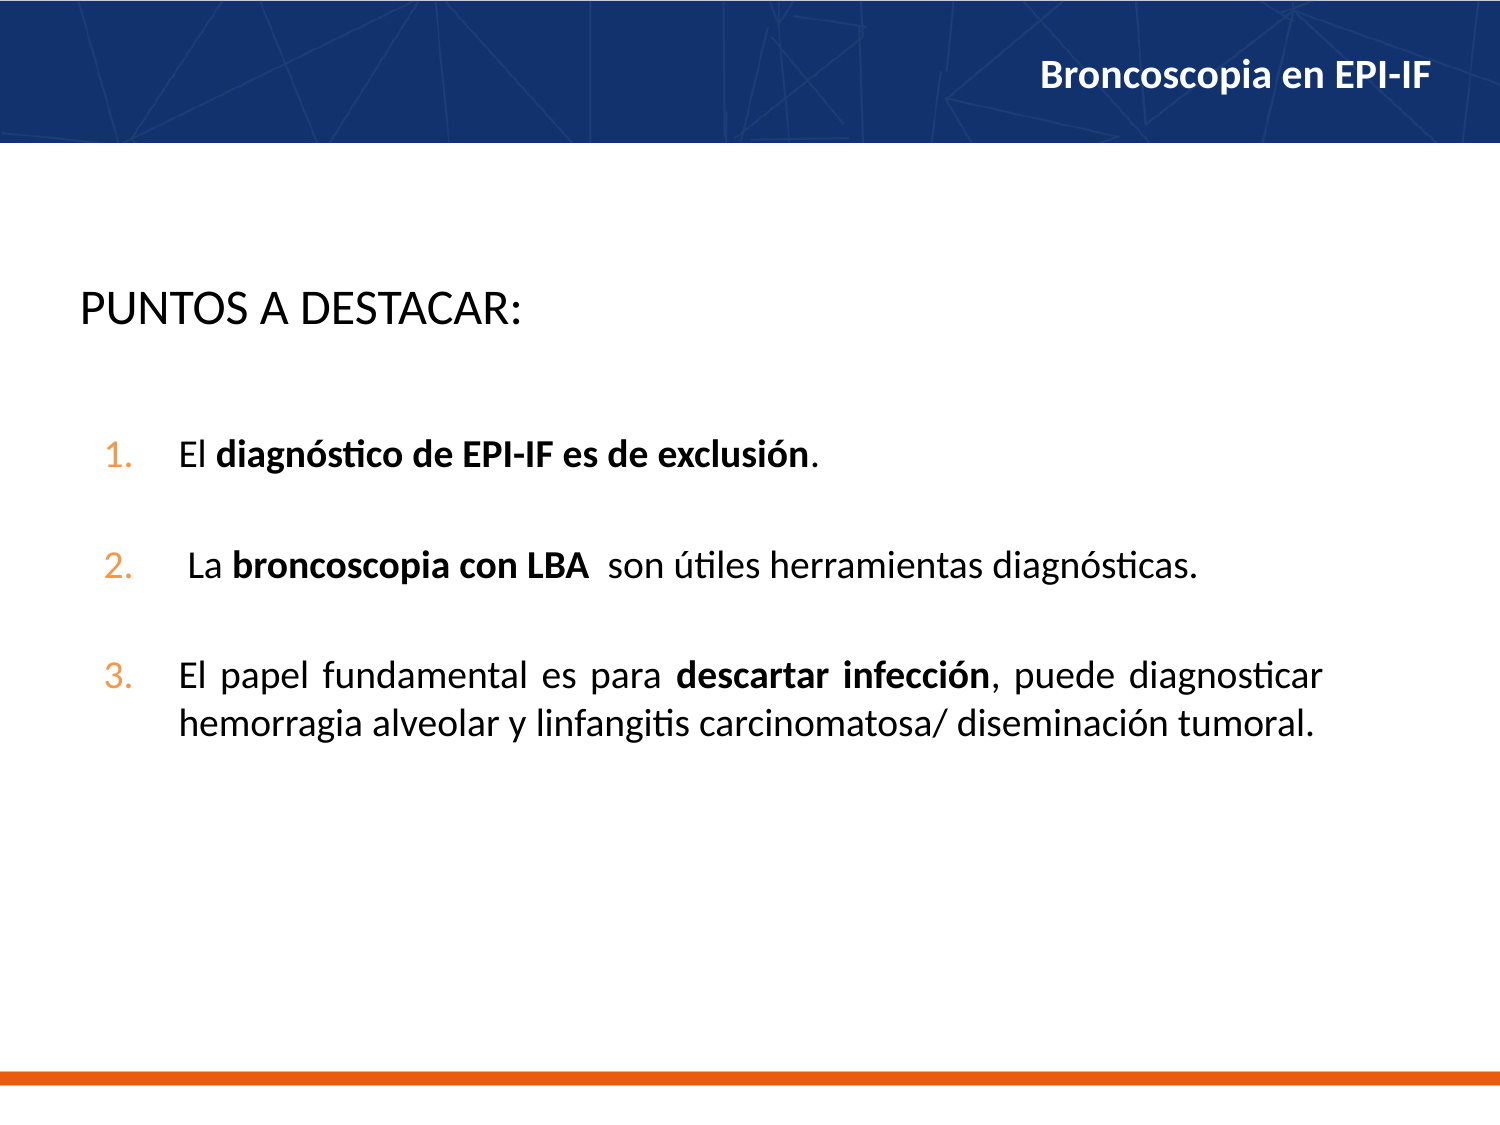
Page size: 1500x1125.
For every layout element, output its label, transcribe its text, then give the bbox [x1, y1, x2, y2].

picture [0, 0, 1500, 1125]
list El diagnóstico de EPI-IF es de exclusión. La broncoscopia con LBA son útiles herramientas diagnósticas. El papel fundamental es para descartar infección, puede diagnosticar hemorragia alveolar y linfangitis carcinomatosa/ diseminación tumoral. [88, 420, 1353, 832]
text_box PUNTOS A DESTACAR: [64, 267, 1329, 350]
title Broncoscopia en EPI-IF [265, 42, 1447, 102]
